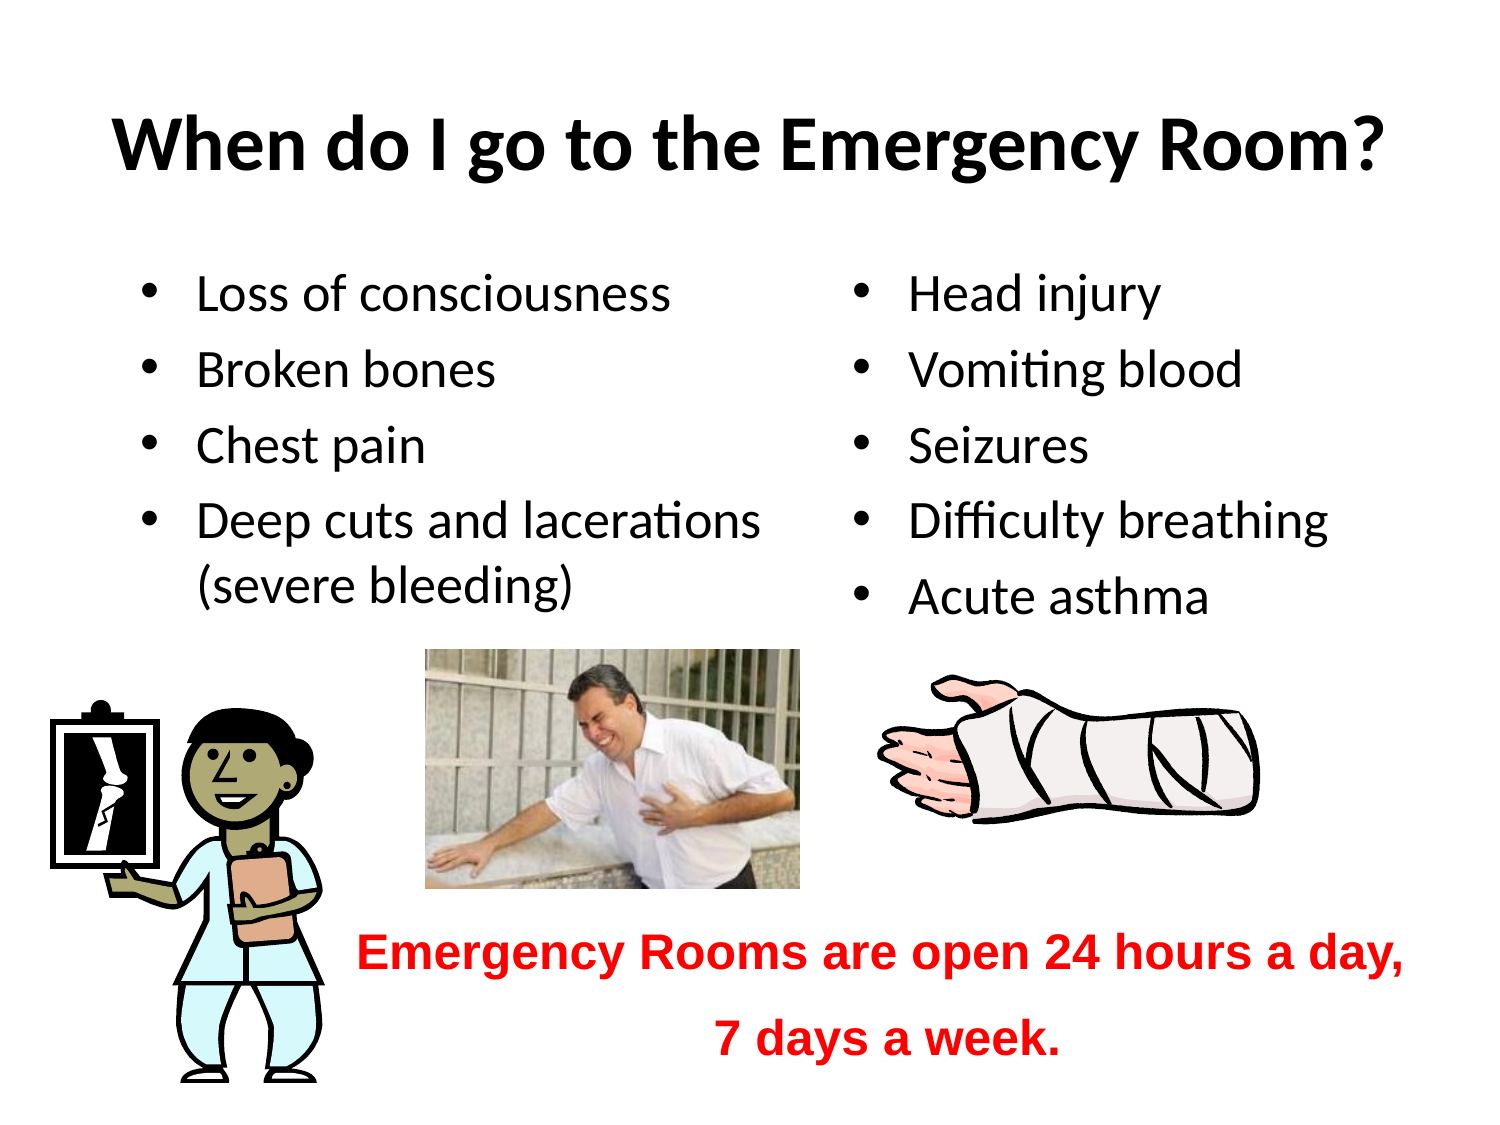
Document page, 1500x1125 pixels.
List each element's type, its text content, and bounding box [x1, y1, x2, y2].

list Head injury Vomiting blood Seizures Difficulty breathing Acute asthma [837, 249, 1425, 738]
picture [424, 649, 801, 889]
list Loss of consciousness Broken bones Chest pain Deep cuts and lacerations (severe bleeding) [125, 249, 788, 688]
picture [49, 699, 326, 1083]
text_box Emergency Rooms are open 24 hours a day, 7 days a week. [329, 912, 1500, 1073]
title When do I go to the Emergency Room? [75, 45, 1425, 233]
picture [975, 551, 1159, 945]
